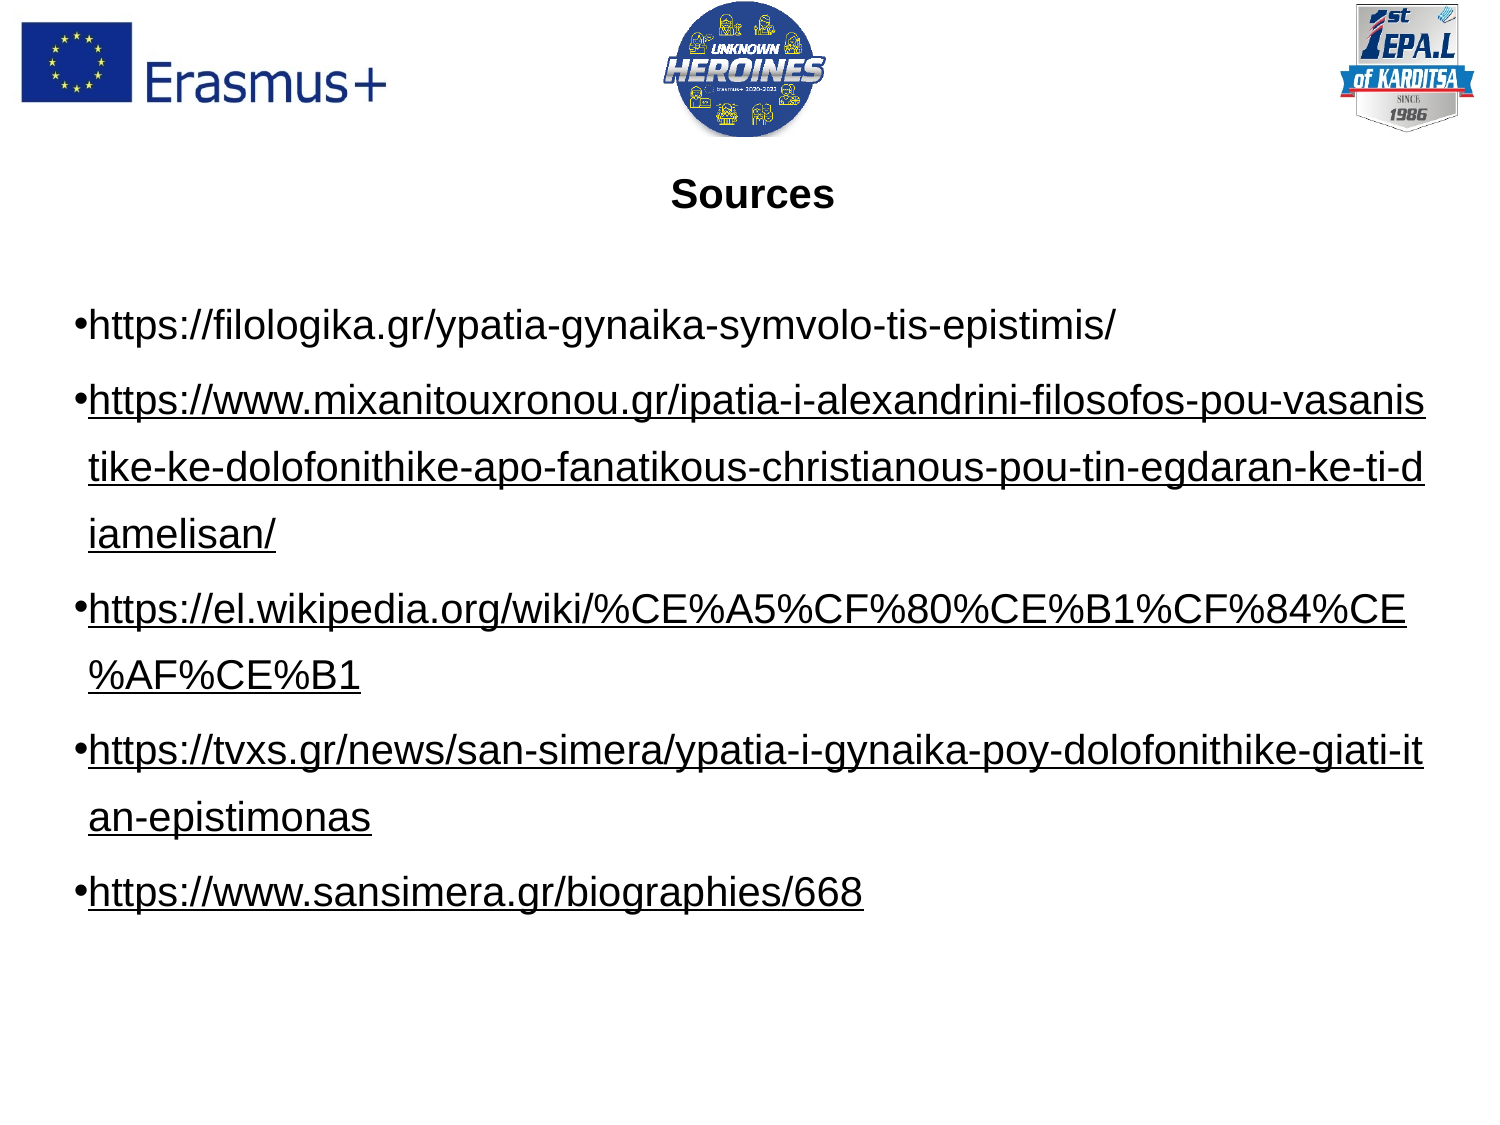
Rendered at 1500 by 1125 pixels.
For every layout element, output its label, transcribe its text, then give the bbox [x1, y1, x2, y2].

picture [0, 0, 408, 125]
text_box https://filologika.gr/ypatia-gynaika-symvolo-tis-epistimis/ https://www.mixanitouxronou.gr/ipatia-i-alexandrini-filosofos-pou-vasanistike-ke-dolofonithike-apo-fanatikous-christianous-pou-tin-egdaran-ke-ti-diamelisan/ https://el.wikipedia.org/wiki/%CE%A5%CF%80%CE%B1%CF%84%CE%AF%CE%B1 https://tvxs.gr/news/san-simera/ypatia-i-gynaika-poy-dolofonithike-giati-itan-epistimonas https://www.sansimera.gr/biographies/668 [58, 265, 1447, 926]
picture [1327, 0, 1500, 138]
picture [661, 0, 828, 137]
title Sources [59, 147, 1447, 237]
